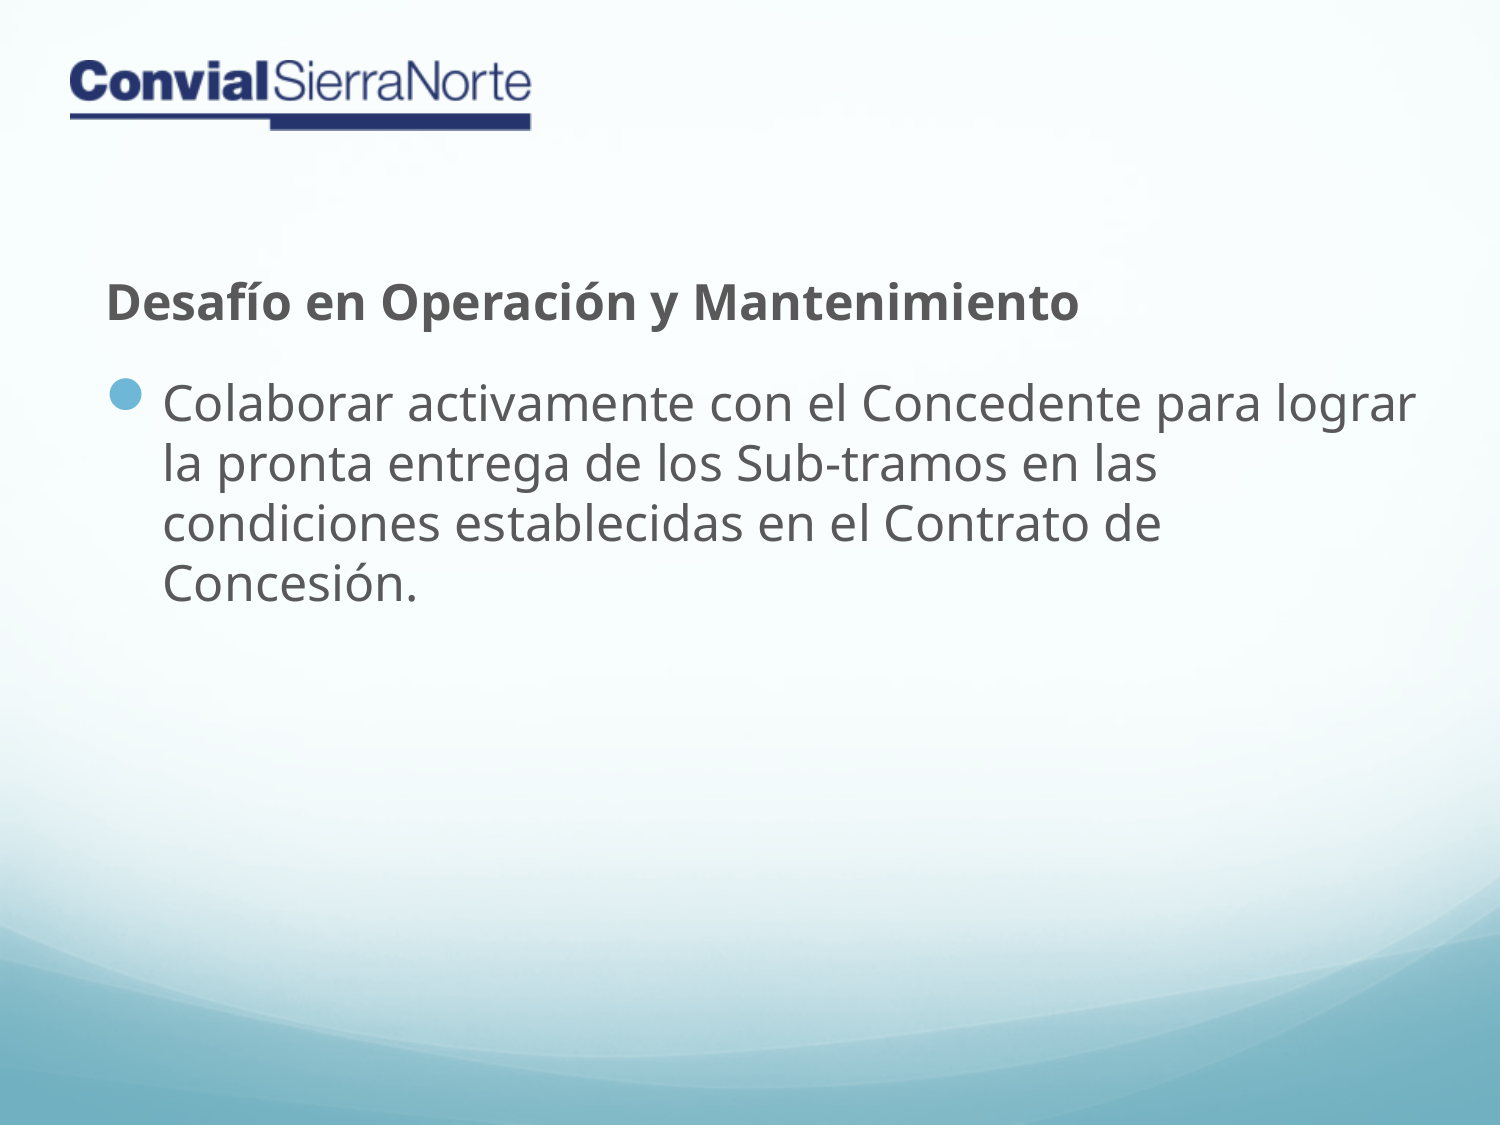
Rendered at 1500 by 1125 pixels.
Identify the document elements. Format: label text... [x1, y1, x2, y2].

picture [70, 60, 532, 132]
list Desafío en Operación y Mantenimiento Colaborar activamente con el Concedente para lograr la pronta entrega de los Sub-tramos en las condiciones establecidas en el Contrato de Concesión. [90, 262, 1446, 975]
